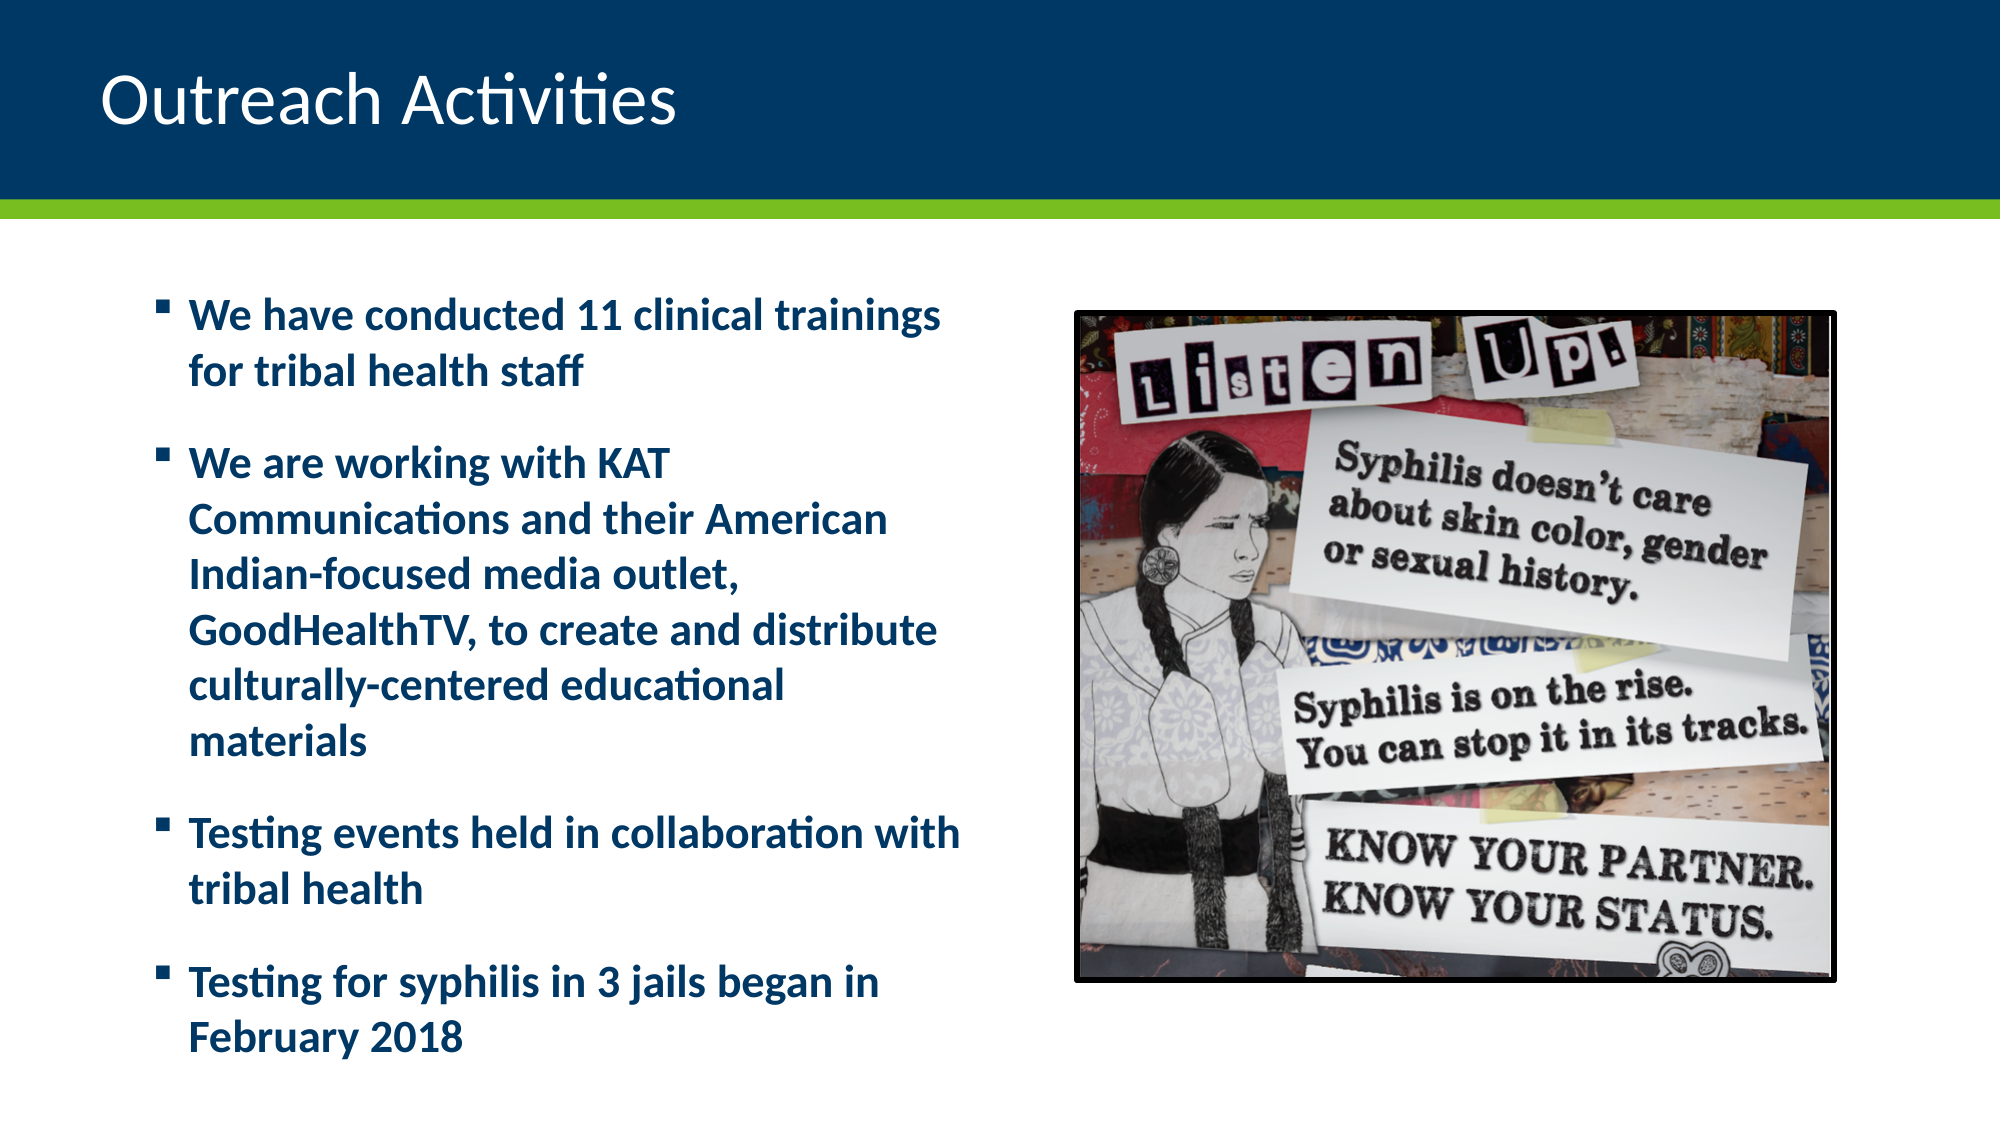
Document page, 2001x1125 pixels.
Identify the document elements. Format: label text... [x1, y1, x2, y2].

title Outreach Activities [85, 24, 1863, 175]
picture [1074, 309, 1837, 983]
list We have conducted 11 clinical trainings for tribal health staff We are working with KAT Communications and their American Indian-focused media outlet, GoodHealthTV, to create and distribute culturally-centered educational materials Testing events held in collaboration with tribal health Testing for syphilis in 3 jails began in February 2018 [137, 276, 988, 1074]
